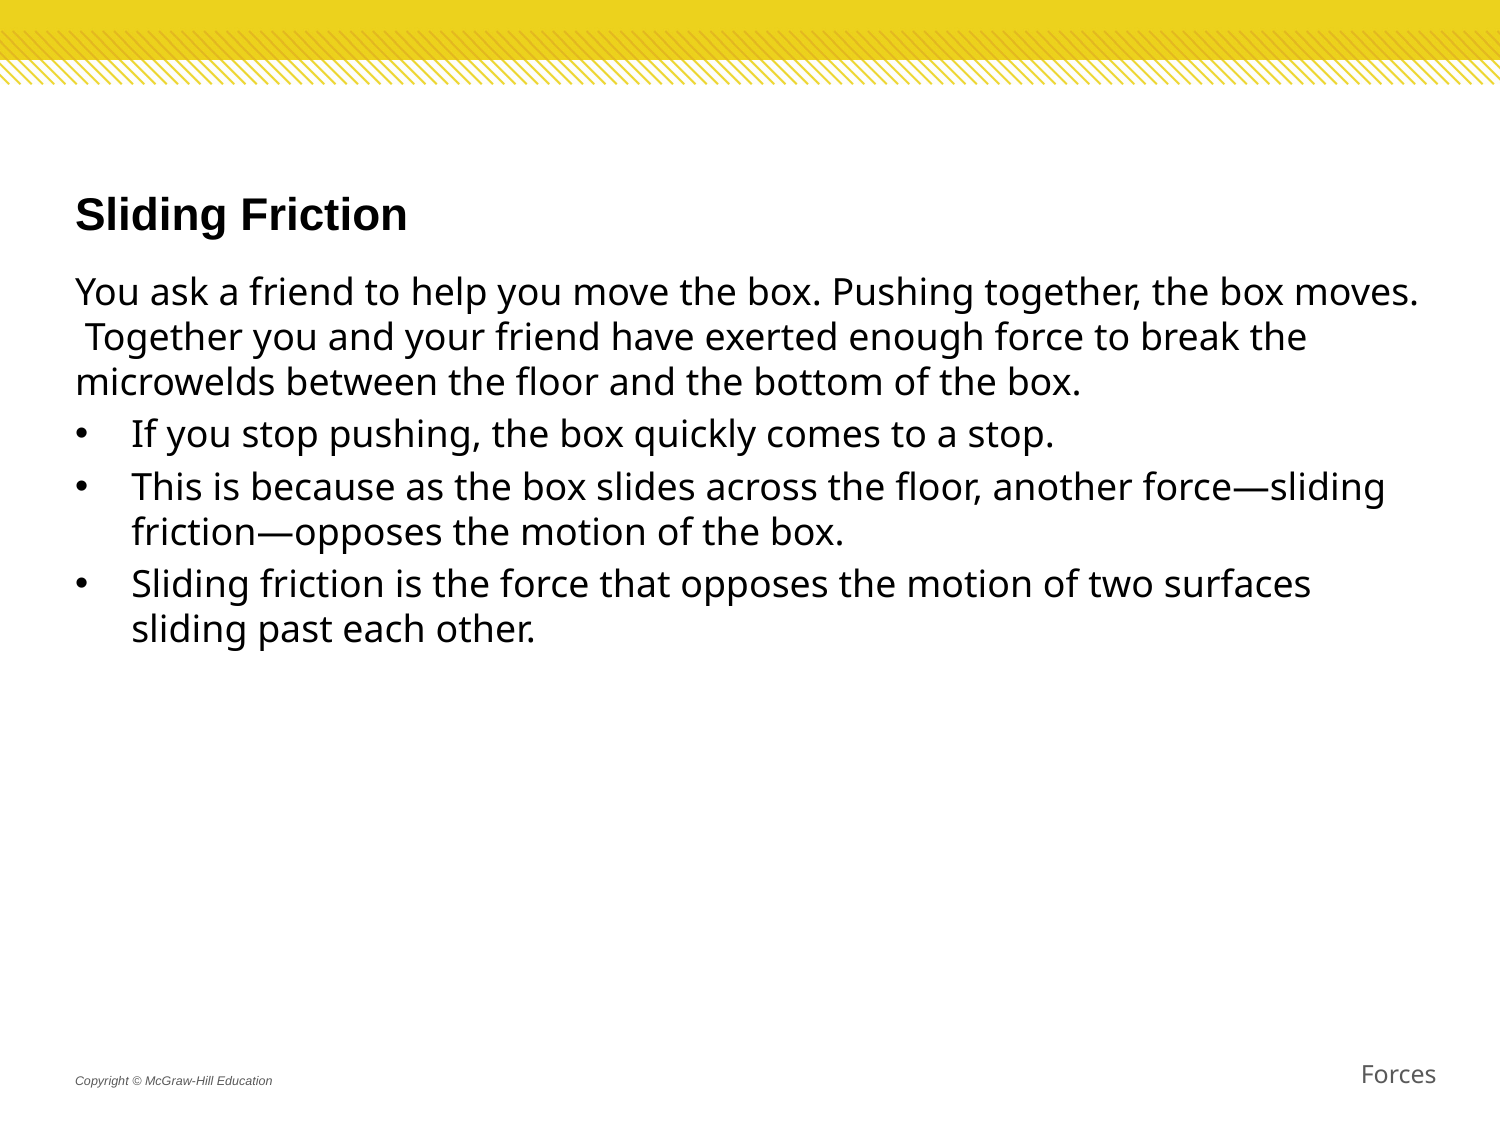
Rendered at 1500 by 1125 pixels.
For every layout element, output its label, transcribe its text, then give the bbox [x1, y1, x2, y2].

picture [0, 0, 1500, 86]
text_box Copyright © McGraw-Hill Education [74, 1043, 284, 1089]
text_box Forces [284, 1043, 1437, 1089]
list Sliding Friction You ask a friend to help you move the box. Pushing together, the box moves. Together you and your friend have exerted enough force to break the microwelds between the floor and the bottom of the box. If you stop pushing, the box quickly comes to a stop. This is because as the box slides across the floor, another force—sliding friction—opposes the motion of the box. Sliding friction is the force that opposes the motion of two surfaces sliding past each other. [75, 184, 1425, 996]
